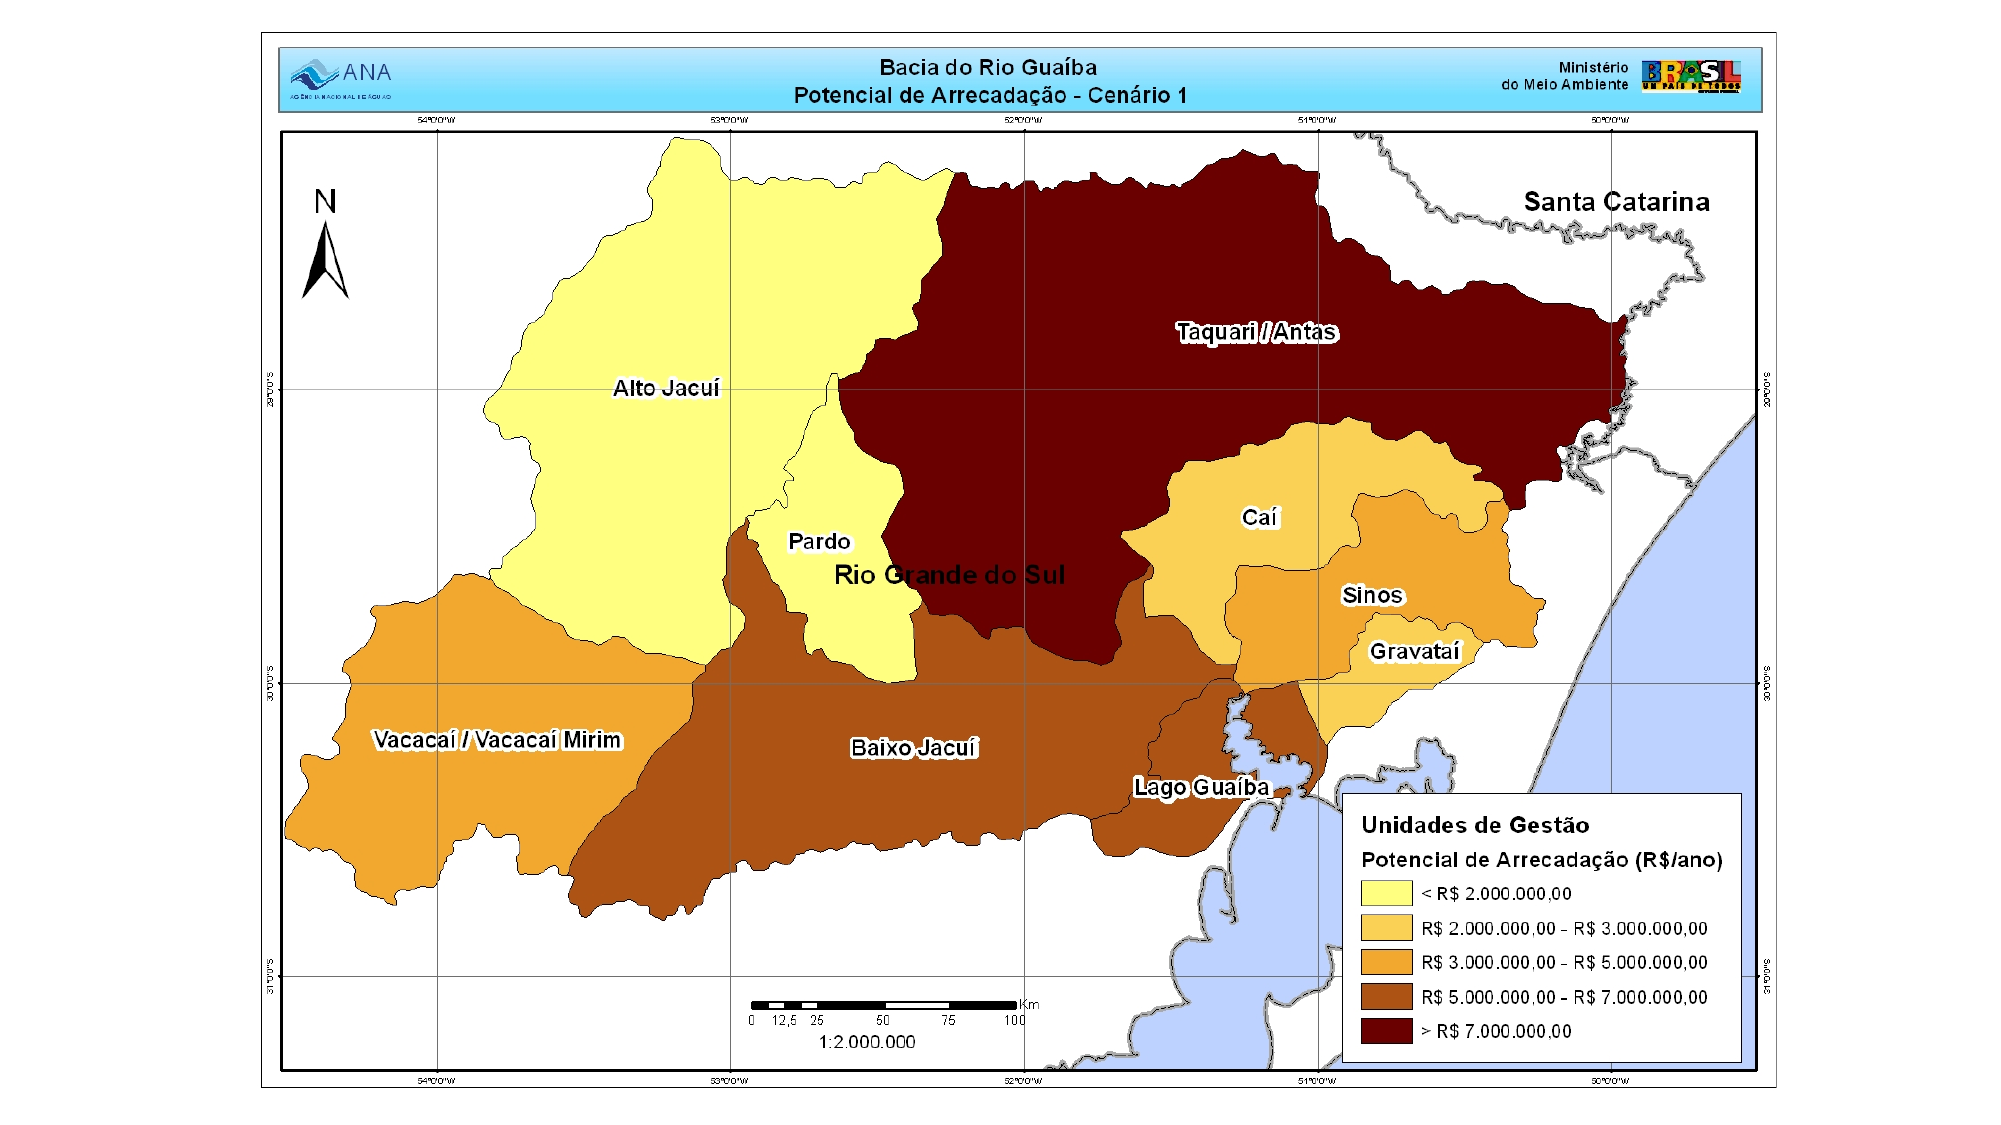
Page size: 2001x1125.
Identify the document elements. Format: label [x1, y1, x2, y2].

picture [234, 6, 1802, 1114]
